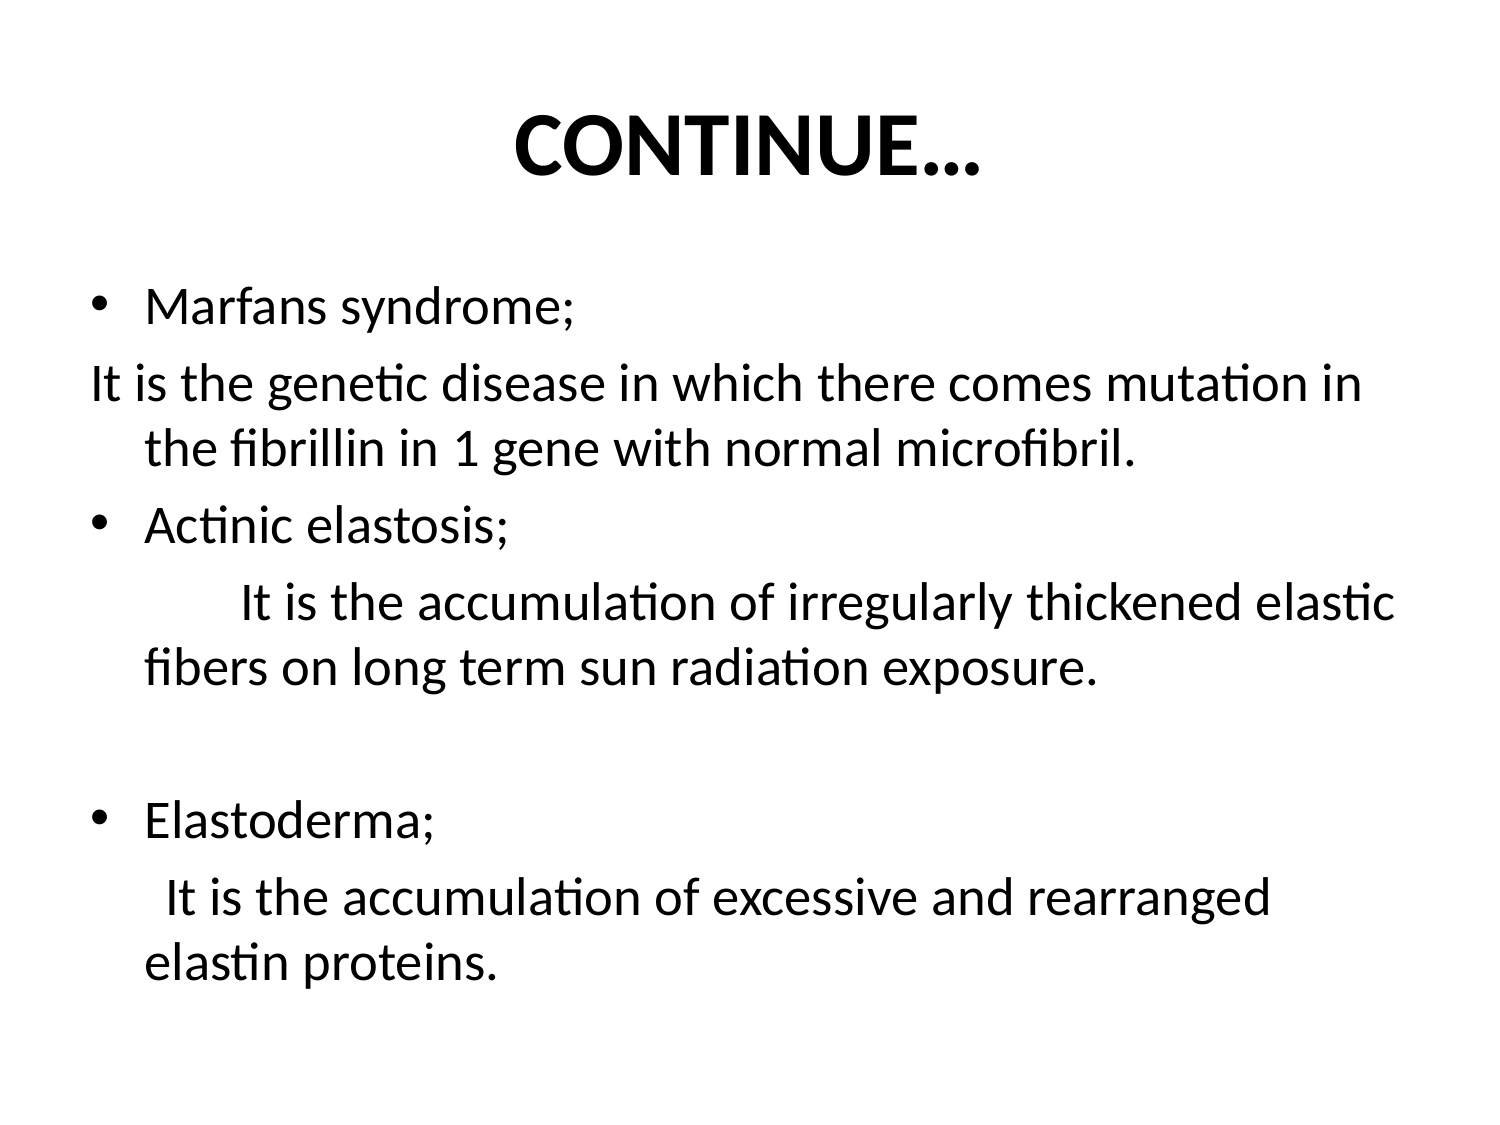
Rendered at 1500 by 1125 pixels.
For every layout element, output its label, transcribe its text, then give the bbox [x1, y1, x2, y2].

list Marfans syndrome; It is the genetic disease in which there comes mutation in the fibrillin in 1 gene with normal microfibril. Actinic elastosis; It is the accumulation of irregularly thickened elastic fibers on long term sun radiation exposure. Elastoderma; It is the accumulation of excessive and rearranged elastin proteins. [75, 262, 1425, 1005]
title CONTINUE… [75, 45, 1425, 233]
